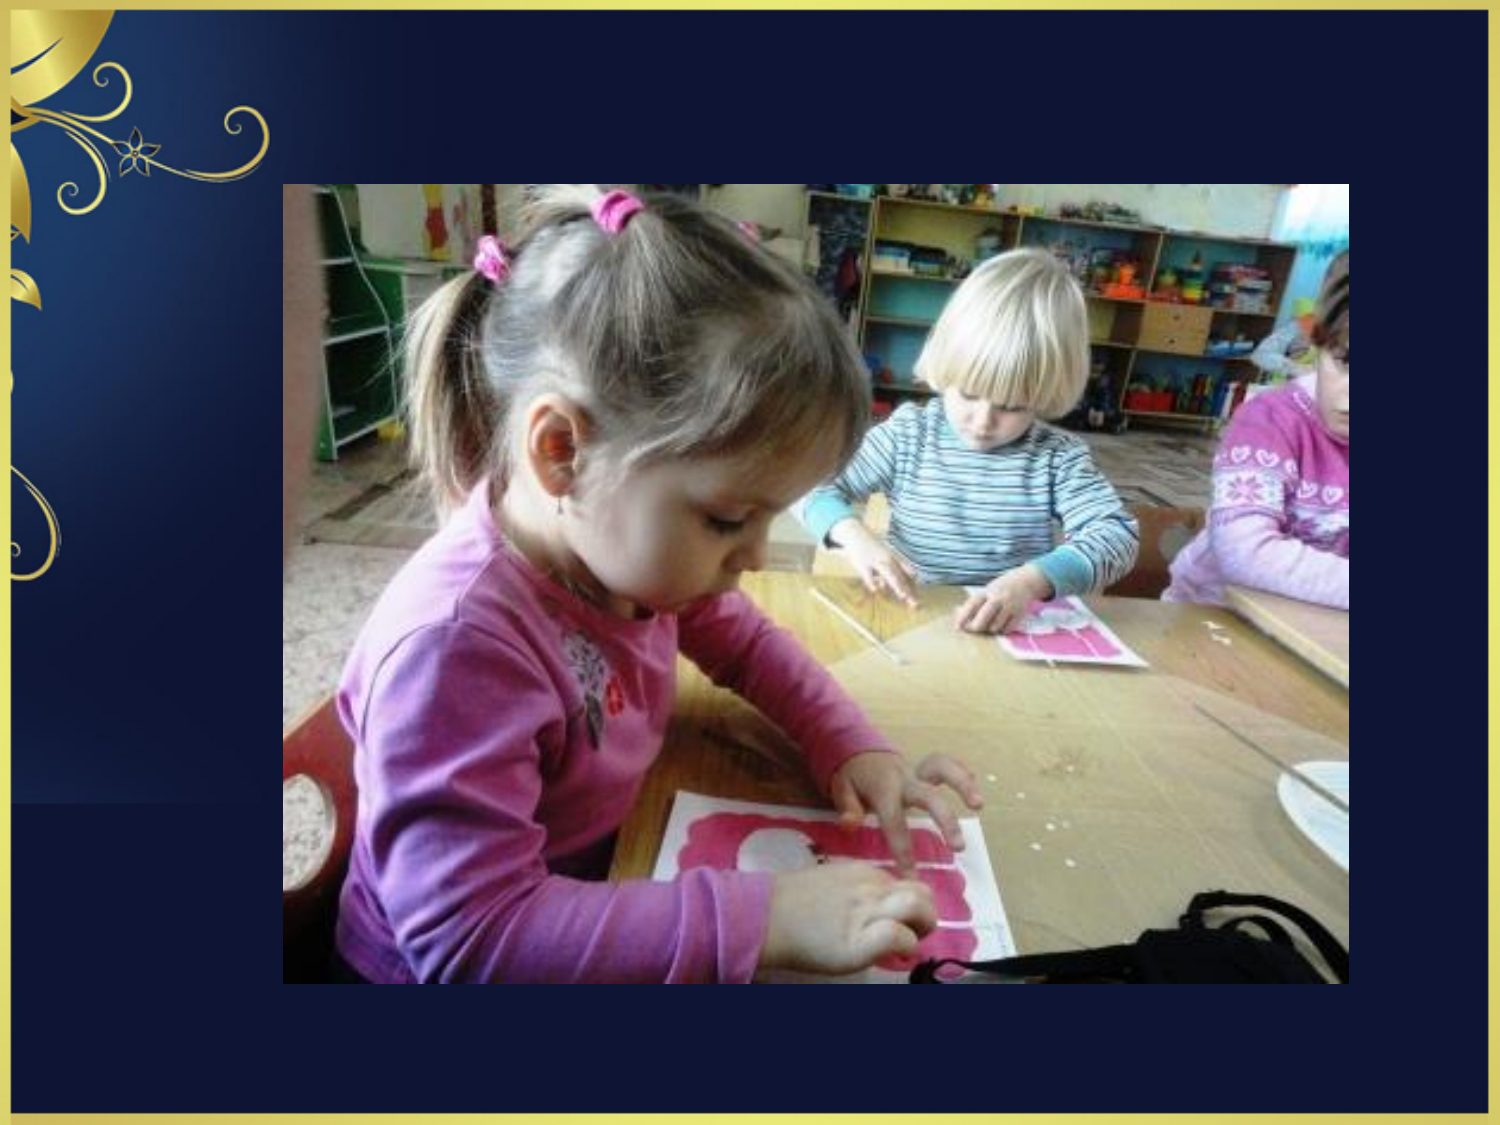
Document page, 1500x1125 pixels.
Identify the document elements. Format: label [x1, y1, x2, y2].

picture [0, 0, 1500, 1125]
list [283, 184, 1350, 984]
